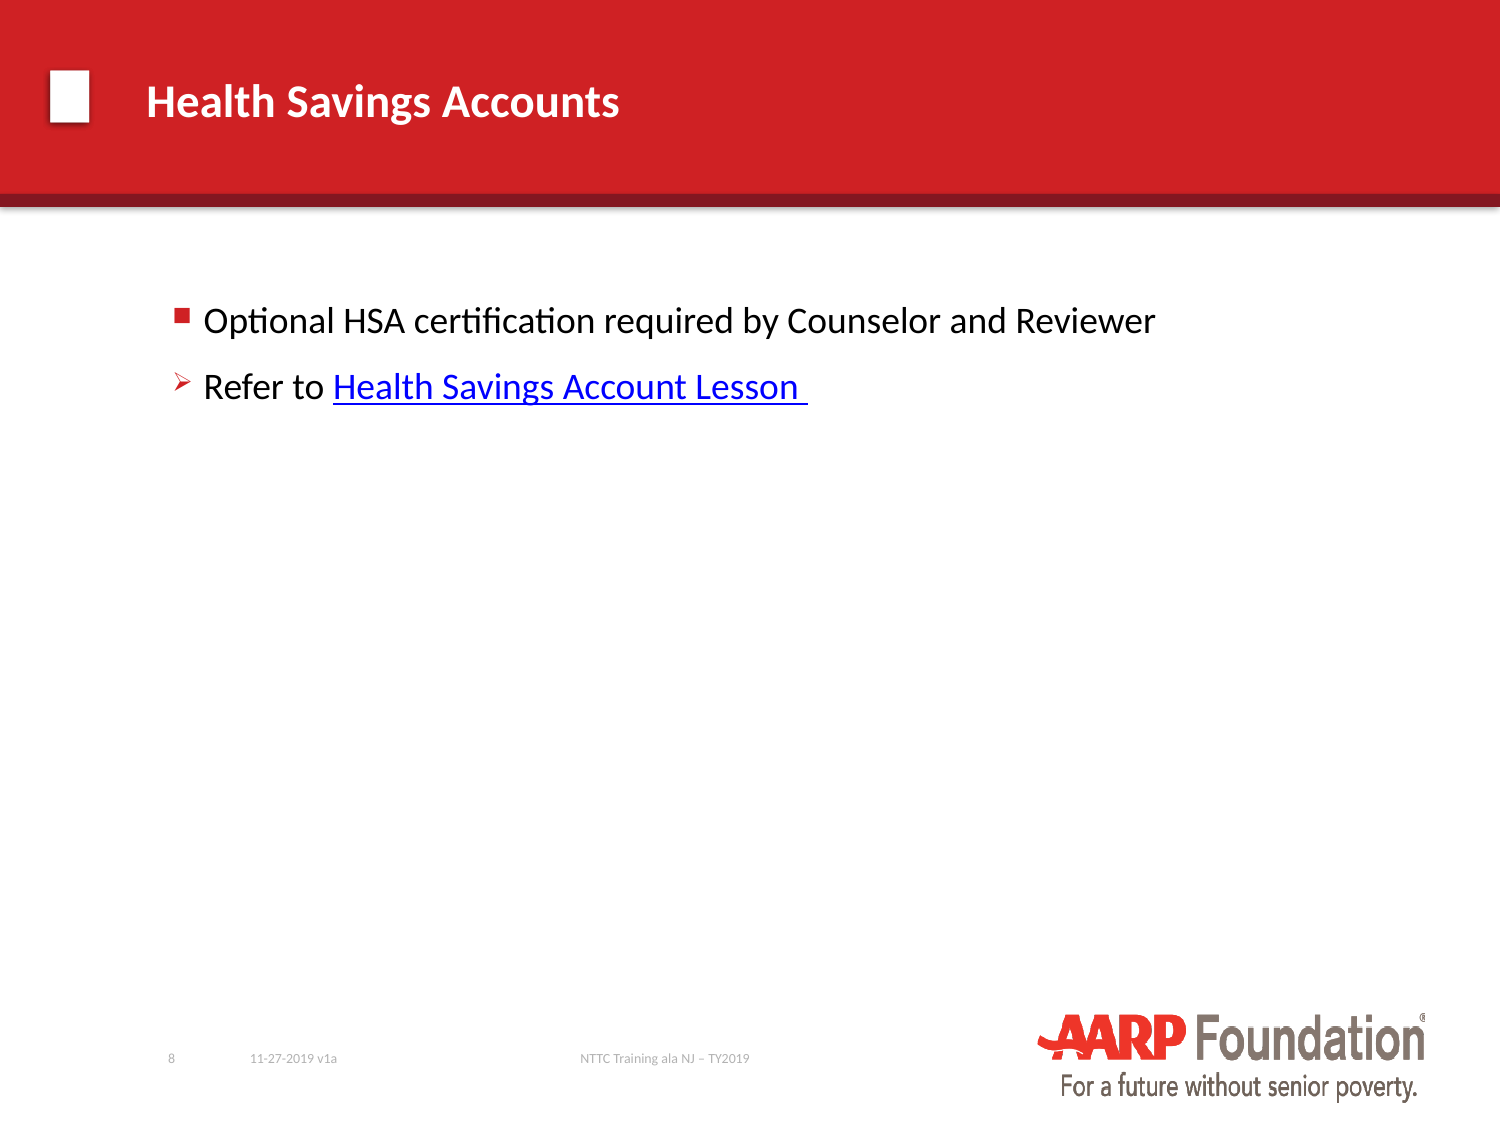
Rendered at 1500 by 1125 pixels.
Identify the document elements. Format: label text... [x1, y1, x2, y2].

title Health Savings Accounts [131, 4, 1331, 193]
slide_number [234, 1027, 399, 1088]
list Optional HSA certification required by Counselor and Reviewer Refer to Health Savings Account Lesson [157, 288, 1358, 949]
footer NTTC Training ala NJ – TY2019 [427, 1027, 903, 1088]
slide_number 8 [75, 1027, 191, 1088]
